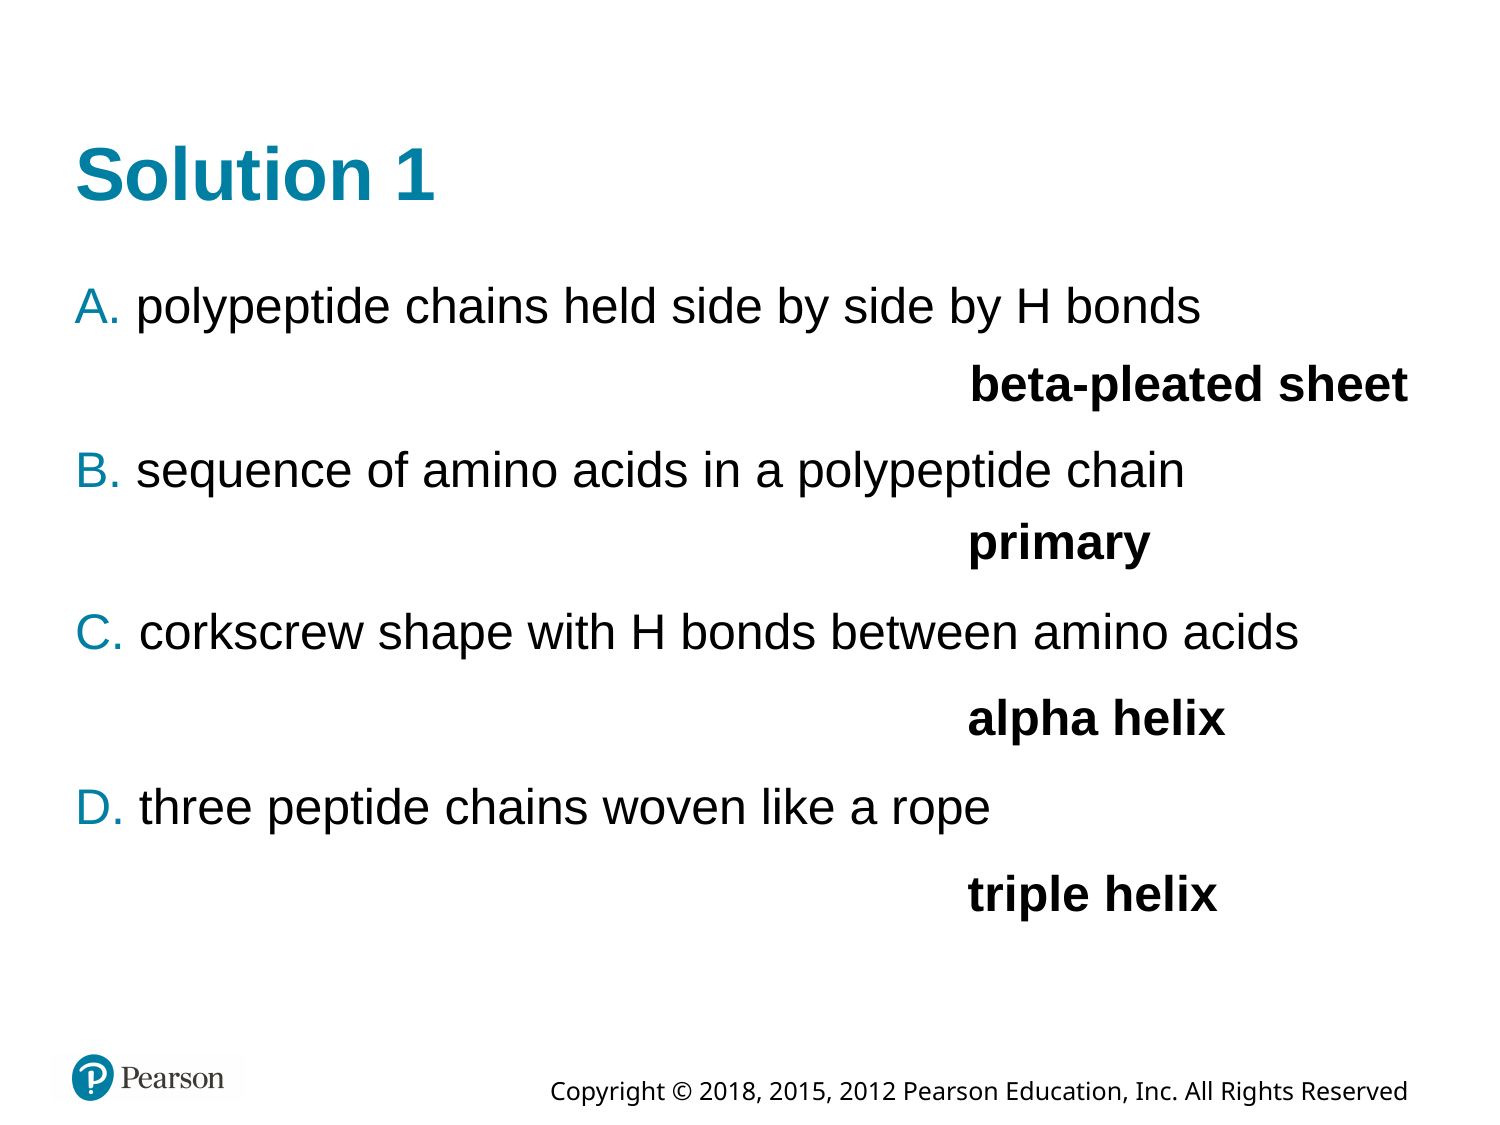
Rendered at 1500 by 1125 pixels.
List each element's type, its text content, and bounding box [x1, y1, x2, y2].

list primary [967, 509, 1438, 583]
list alpha helix [967, 685, 1425, 752]
list A. polypeptide chains held side by side by H bonds [74, 273, 1424, 342]
list beta-pleated sheet [969, 351, 1438, 421]
list triple helix [967, 861, 1425, 927]
title Solution 1 [75, 35, 1425, 216]
list D. three peptide chains woven like a rope [75, 774, 1426, 837]
list C. corkscrew shape with H bonds between amino acids [75, 599, 1435, 666]
list B. sequence of amino acids in a polypeptide chain [75, 437, 1438, 507]
picture [51, 1053, 245, 1102]
